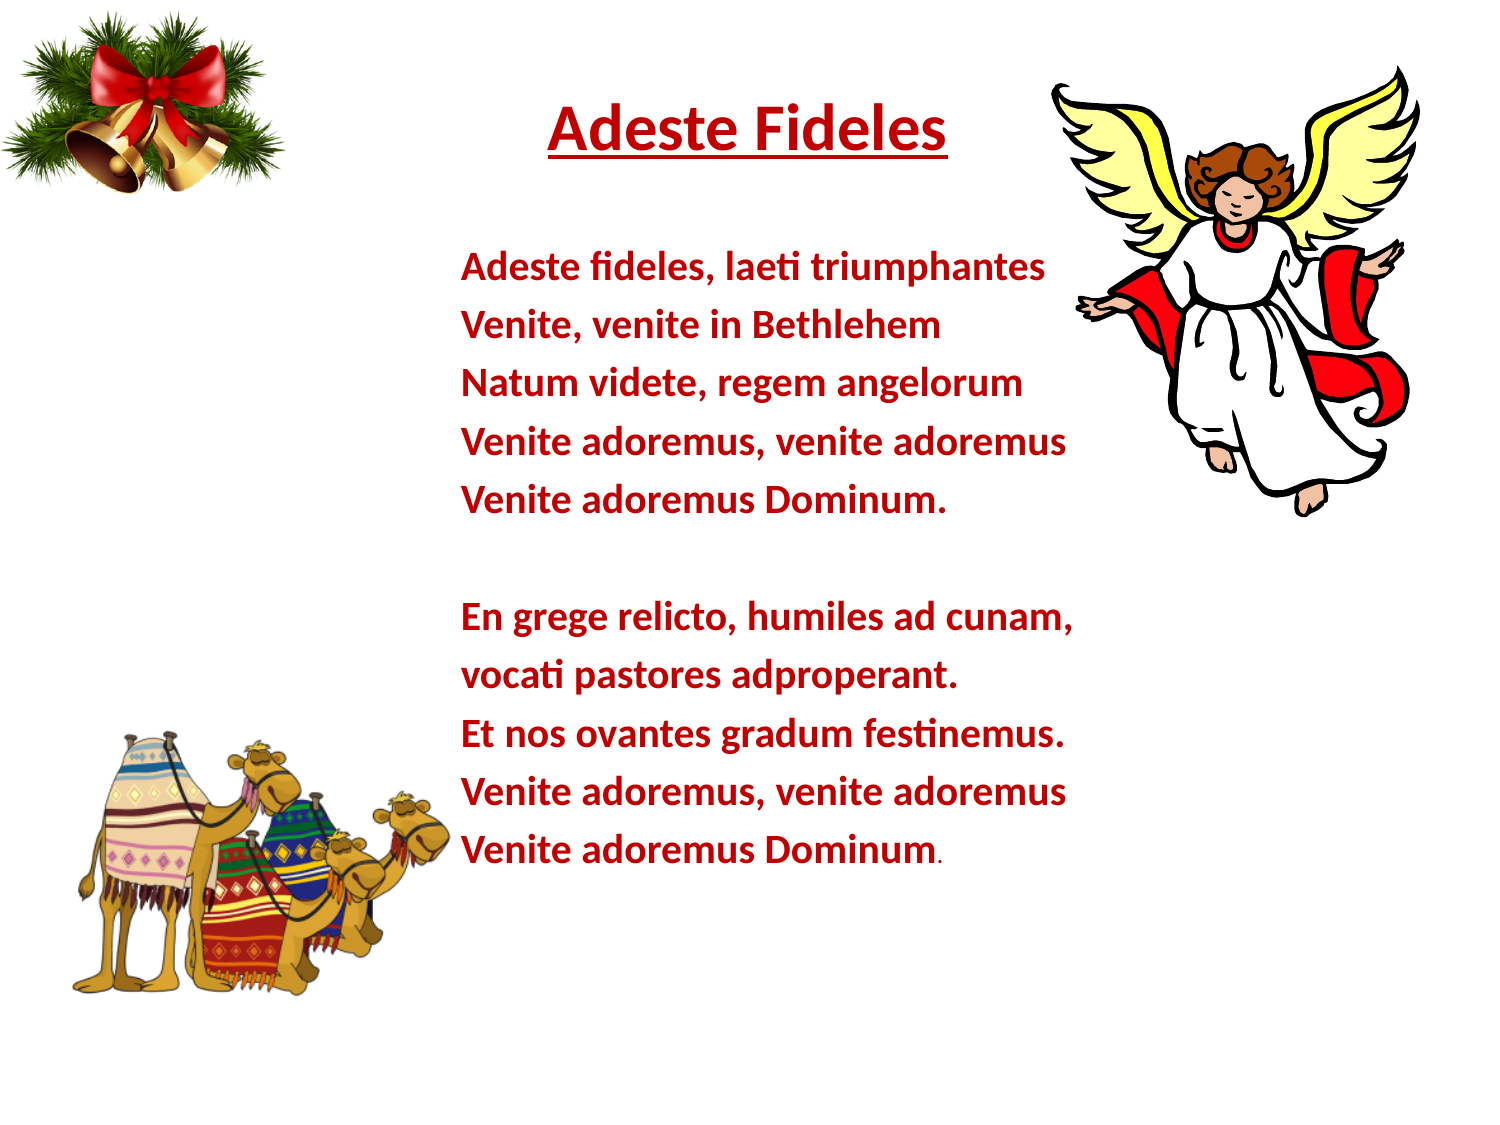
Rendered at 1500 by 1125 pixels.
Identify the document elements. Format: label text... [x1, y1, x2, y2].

picture [72, 729, 453, 997]
text_box Adeste fideles, laeti triumphantes Venite, venite in Bethlehem Natum videte, regem angelorum Venite adoremus, venite adoremus Venite adoremus Dominum. En grege relicto, humiles ad cunam, vocati pastores adproperant. Et nos ovantes gradum festinemus. Venite adoremus, venite adoremus Venite adoremus Dominum. [446, 231, 1196, 880]
text_box Adeste Fideles [533, 76, 963, 171]
picture [0, 10, 286, 194]
picture [1049, 63, 1422, 519]
